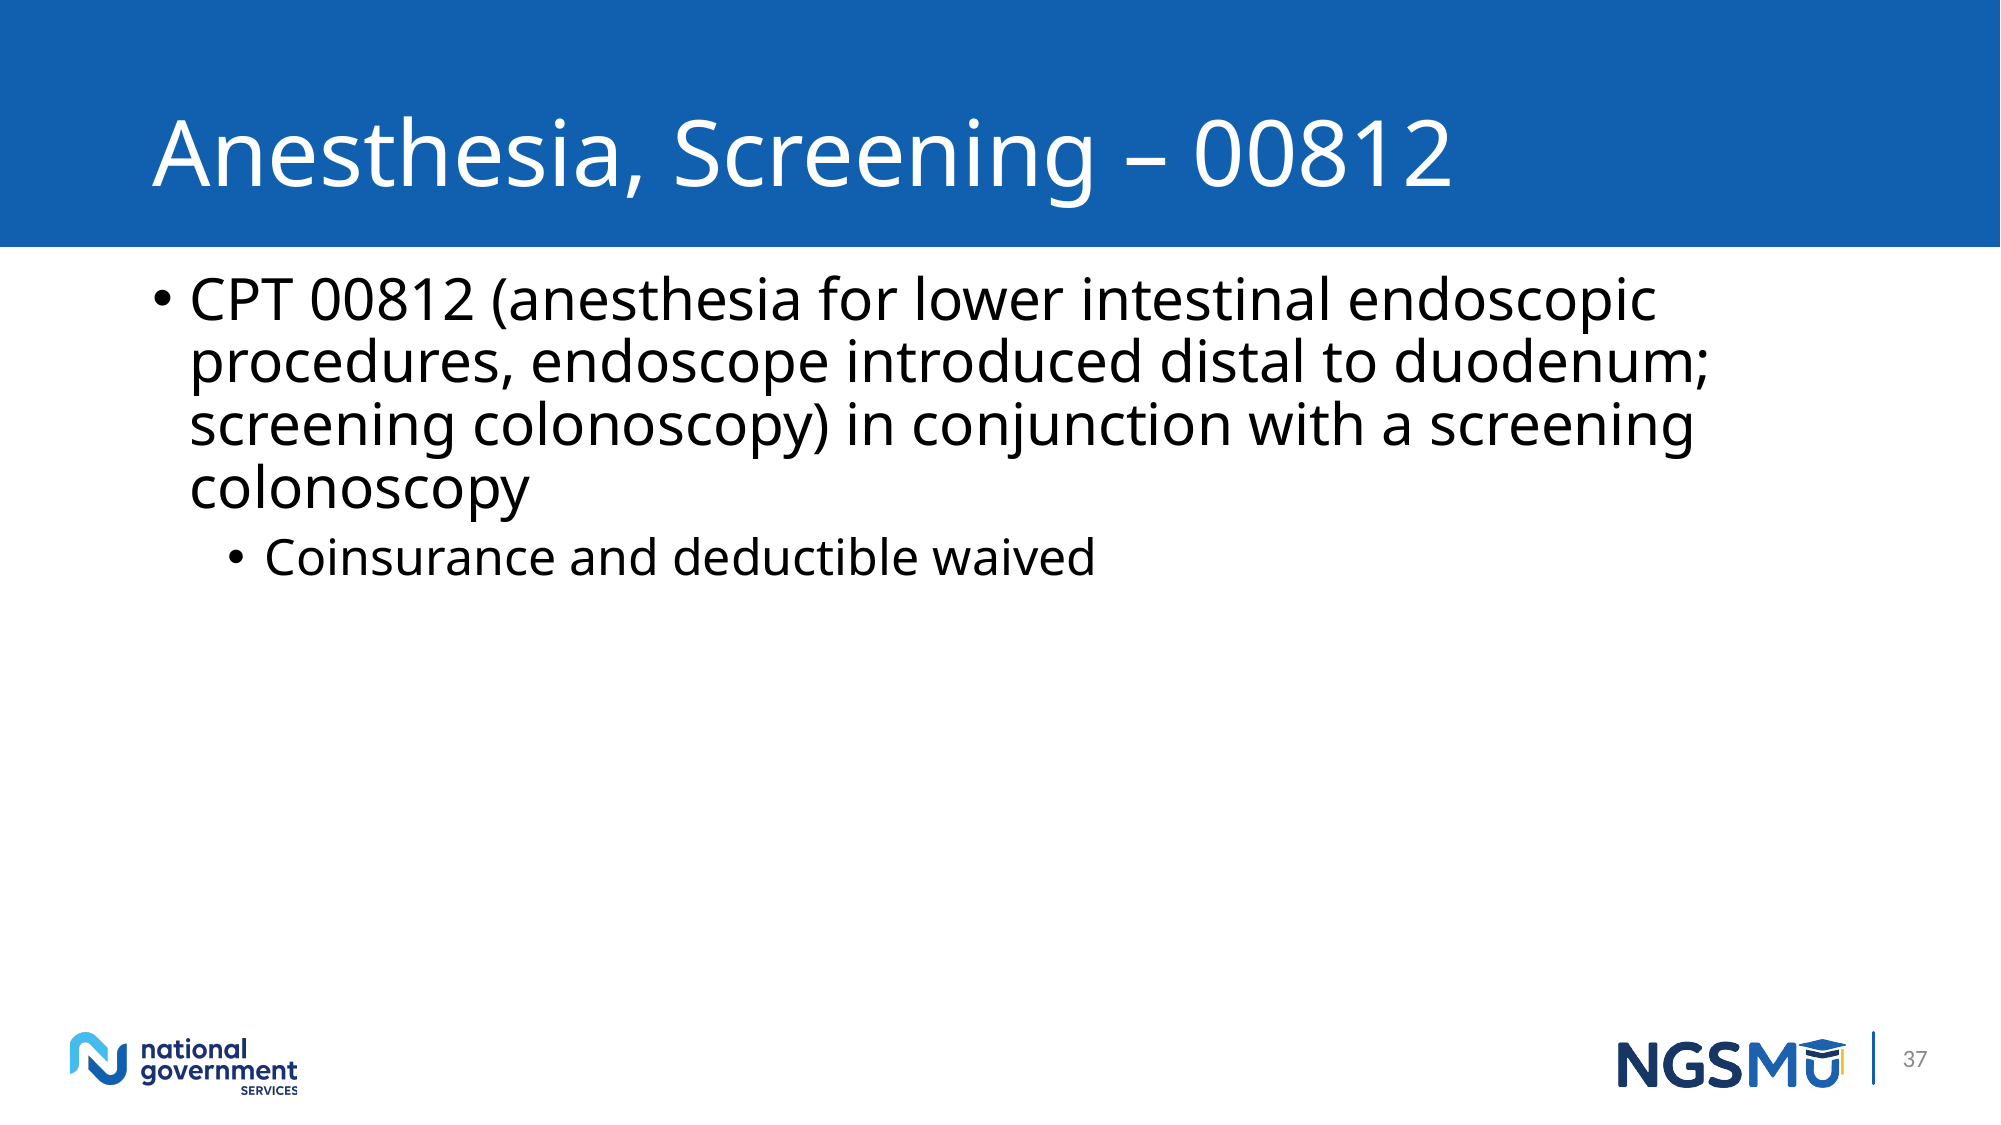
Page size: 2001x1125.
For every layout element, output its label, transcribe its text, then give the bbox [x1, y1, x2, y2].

title Anesthesia, Screening – 00812 [137, 94, 1863, 220]
slide_number 37 [1862, 1027, 1943, 1088]
list CPT 00812 (anesthesia for lower intestinal endoscopic procedures, endoscope introduced distal to duodenum; screening colonoscopy) in conjunction with a screening colonoscopy Coinsurance and deductible waived [137, 262, 1863, 1012]
picture [1618, 1039, 1846, 1088]
